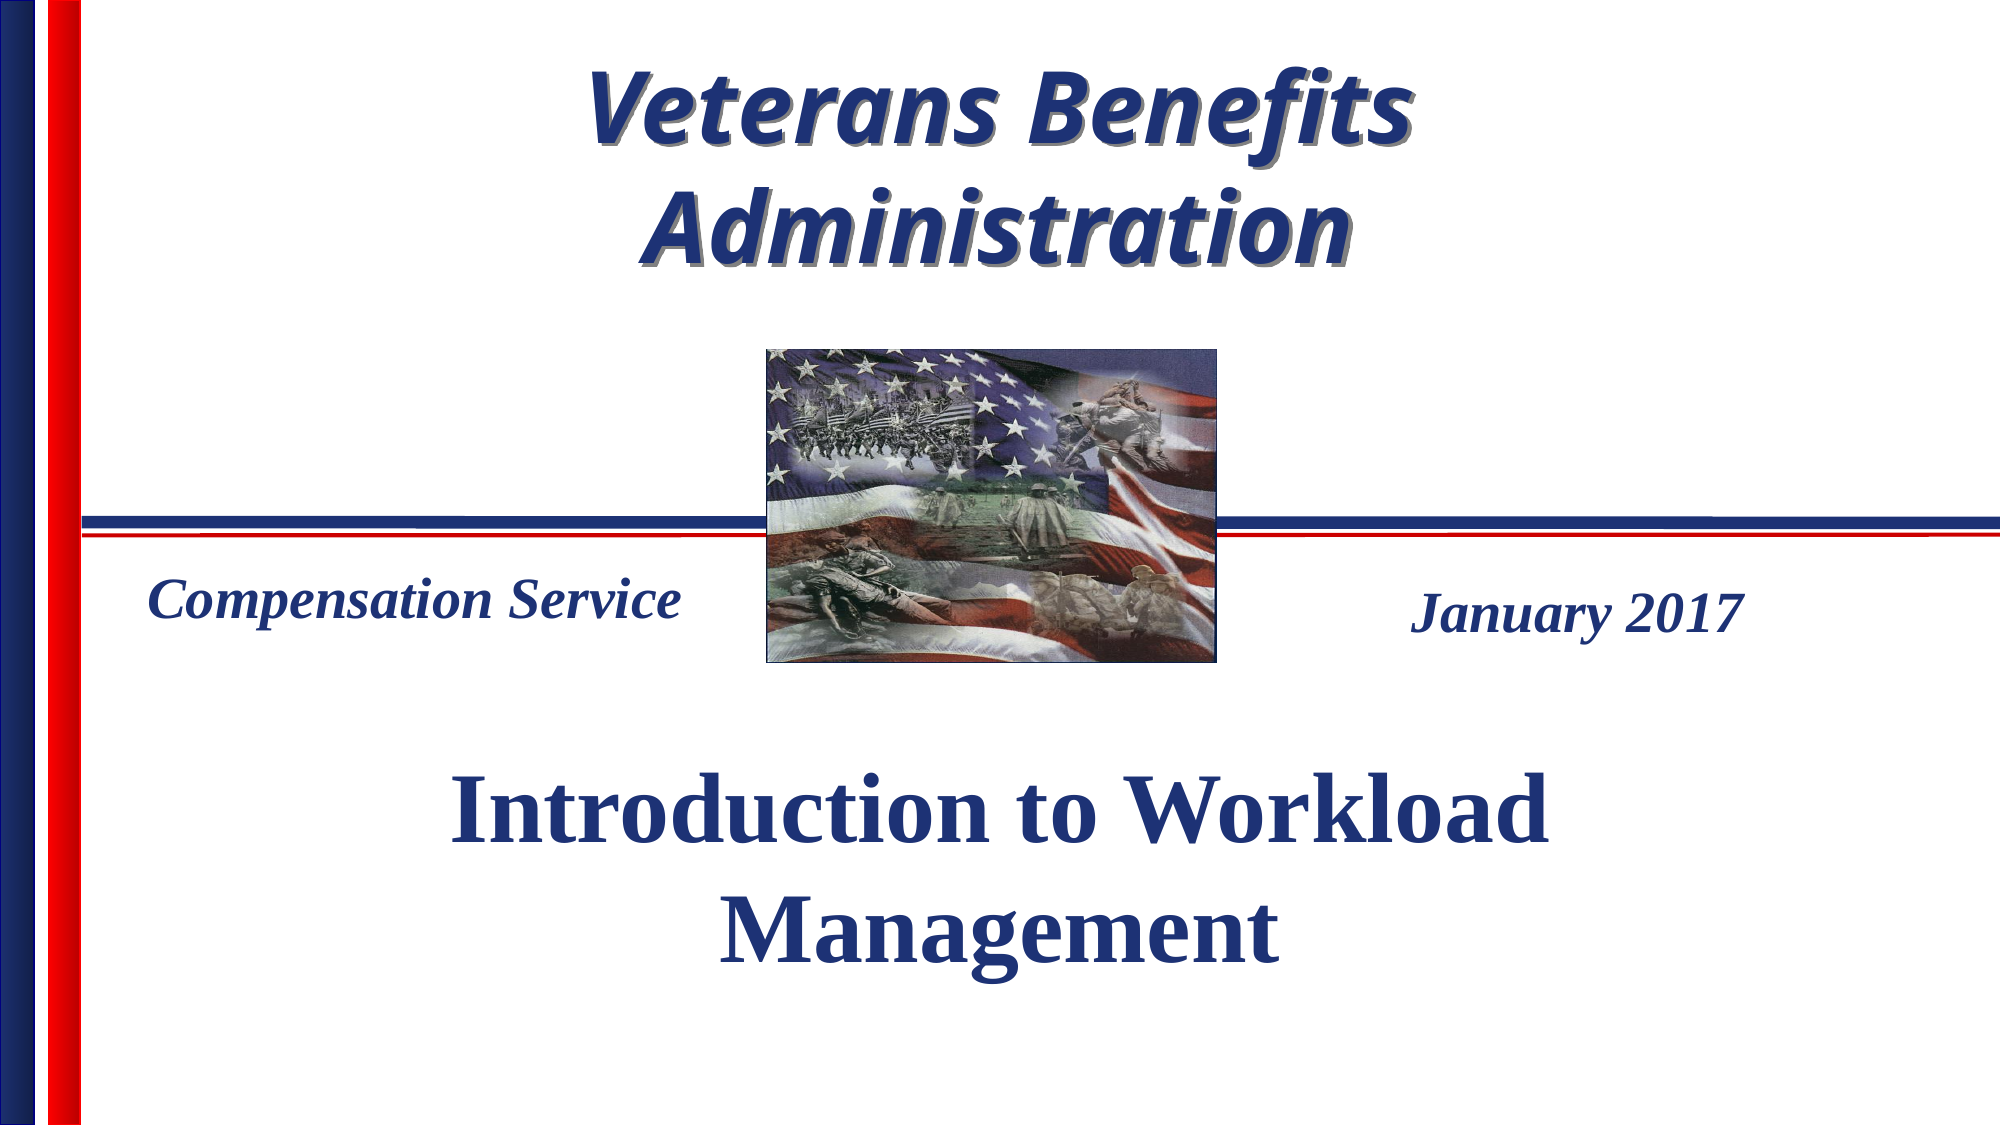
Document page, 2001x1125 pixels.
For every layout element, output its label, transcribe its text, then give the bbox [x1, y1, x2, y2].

text_box Compensation Service [120, 552, 710, 638]
text_box January 2017 [1320, 579, 1835, 748]
picture [766, 349, 1217, 663]
text_box Introduction to Workload Management [362, 812, 1638, 913]
